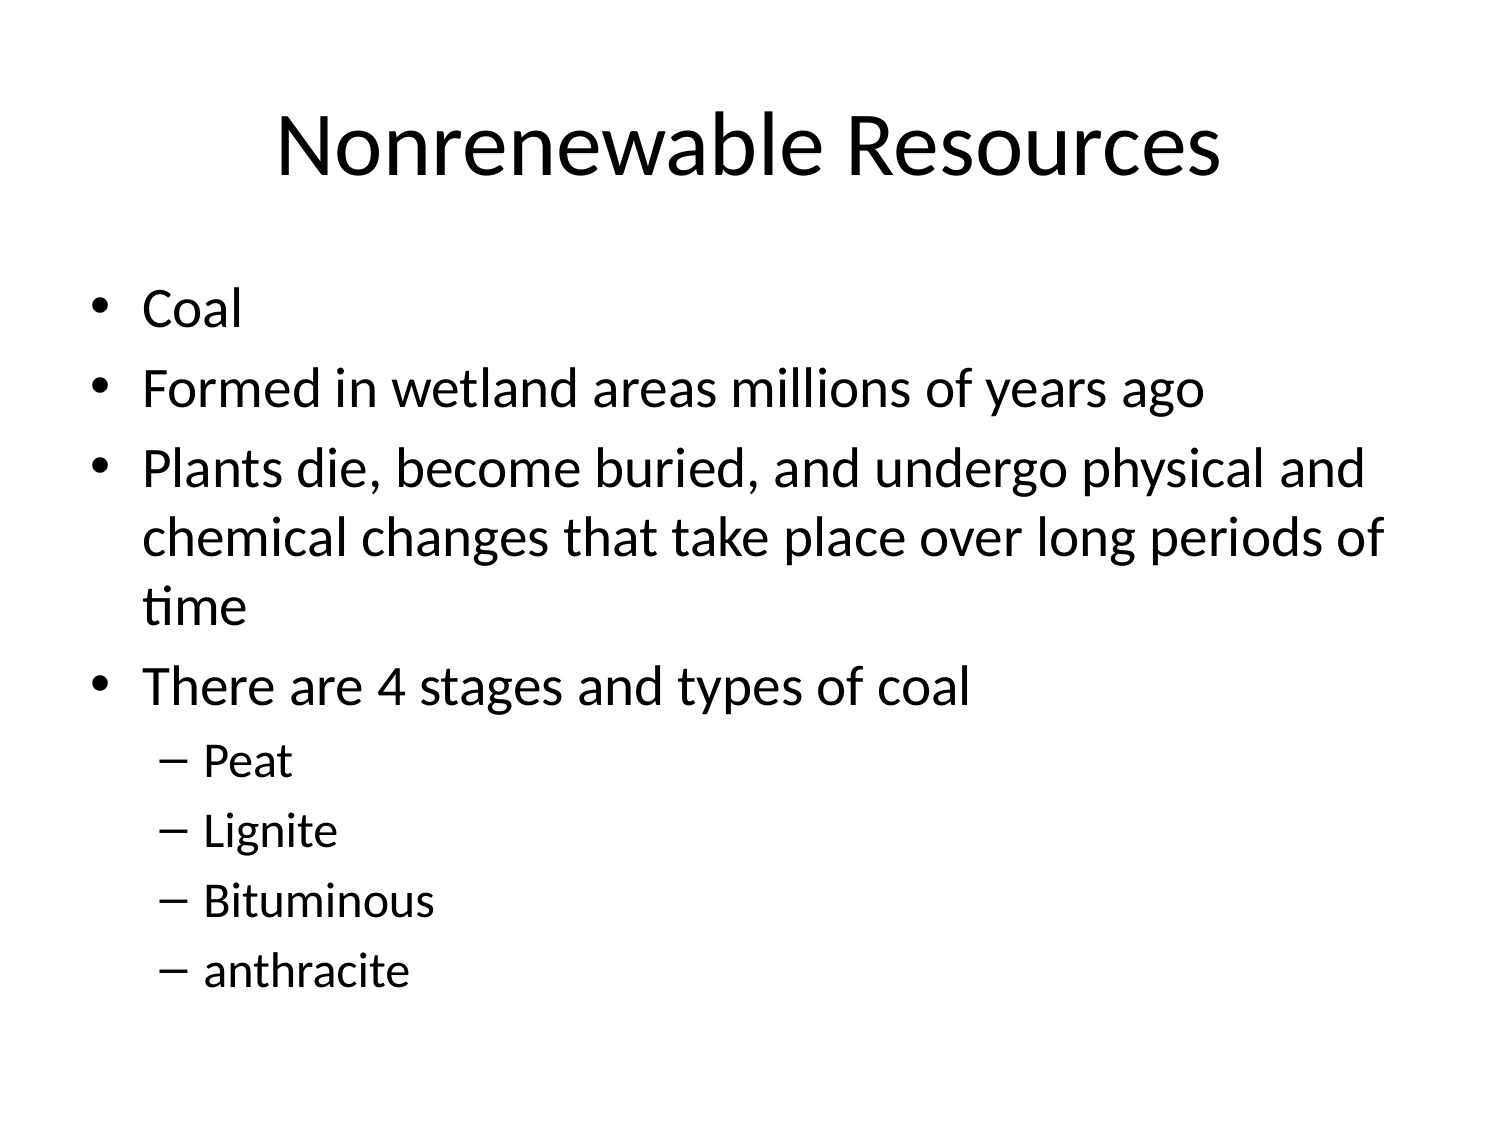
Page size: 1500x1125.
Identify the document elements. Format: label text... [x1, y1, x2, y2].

title Nonrenewable Resources [75, 45, 1425, 233]
list Coal Formed in wetland areas millions of years ago Plants die, become buried, and undergo physical and chemical changes that take place over long periods of time There are 4 stages and types of coal Peat Lignite Bituminous anthracite [75, 262, 1425, 1005]
